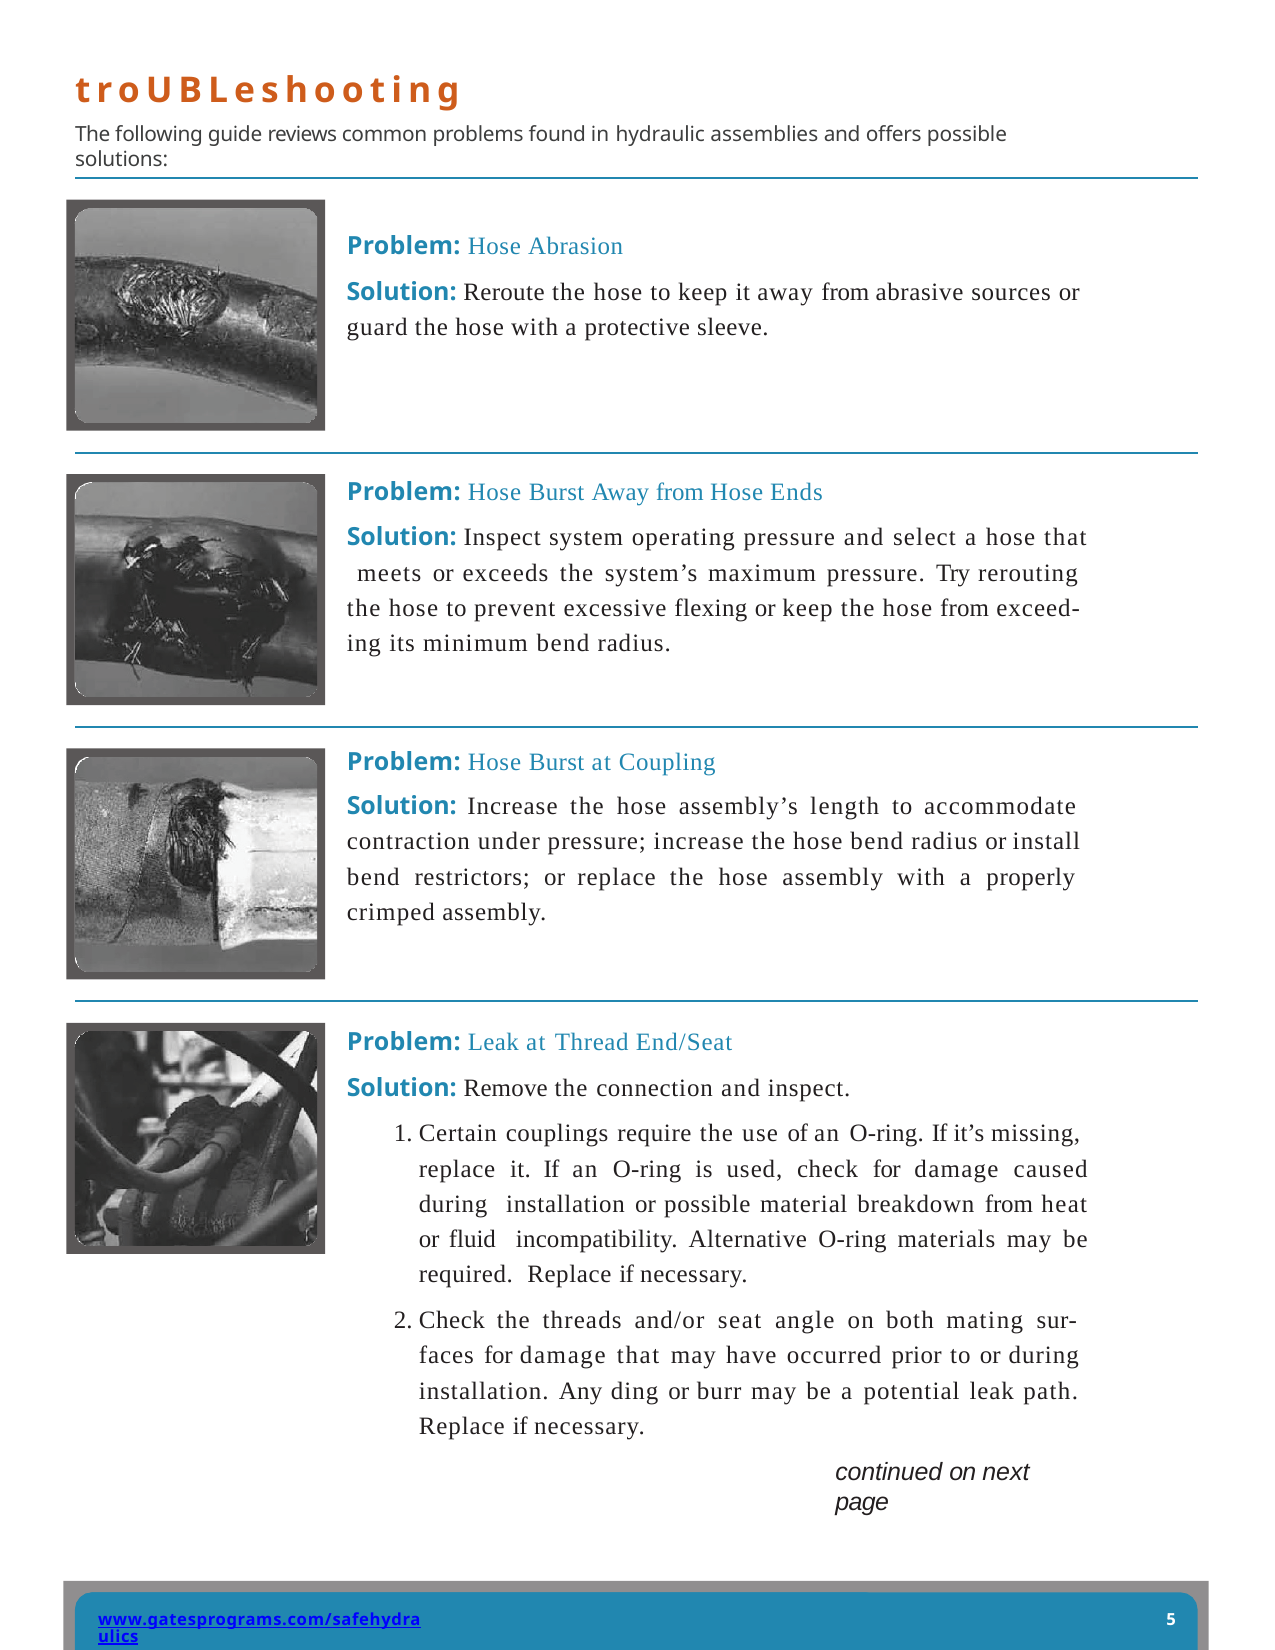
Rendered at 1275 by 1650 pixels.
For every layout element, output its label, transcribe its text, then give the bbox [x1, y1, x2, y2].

text_box [63, 1580, 1209, 1650]
text_box Problem: Hose Burst at Coupling Solution: Increase the hose assembly’s length to accommodate contraction under pressure; increase the hose bend radius or install bend restrictors; or replace the hose assembly with a properly crimped assembly. [344, 745, 1090, 926]
text_box troUBLeshooting The following guide reviews common problems found in hydraulic assemblies and offers possible solutions: Problem: Hose Abrasion Solution: Reroute the hose to keep it away from abrasive sources or guard the hose with a protective sleeve. [72, 66, 1090, 341]
text_box [66, 1022, 326, 1254]
text_box [75, 1592, 1198, 1650]
text_box Problem: Leak at Thread End/Seat Solution: Remove the connection and inspect. Certain couplings require the use of an O-ring. If it’s missing, replace it. If an O-ring is used, check for damage caused during installation or possible material breakdown from heat or fluid incompatibility. Alternative O-ring materials may be required. Replace if necessary. Check the threads and/or seat angle on both mating sur- faces for damage that may have occurred prior to or during installation. Any ding or burr may be a potential leak path. Replace if necessary. continued on next page [344, 1025, 1090, 1516]
footer www.gatesprograms.com/safehydraulics [96, 1608, 433, 1650]
text_box Problem: Hose Burst Away from Hose Ends Solution: Inspect system operating pressure and select a hose that meets or exceeds the system’s maximum pressure. Try rerouting the hose to prevent excessive flexing or keep the hose from exceed- ing its minimum bend radius. [344, 475, 1090, 657]
text_box [74, 757, 318, 972]
text_box [74, 208, 318, 423]
text_box [74, 1031, 318, 1246]
text_box [66, 748, 326, 980]
text_box [66, 199, 326, 431]
text_box [66, 474, 326, 706]
text_box [74, 482, 318, 697]
slide_number 1 [1153, 1608, 1180, 1650]
